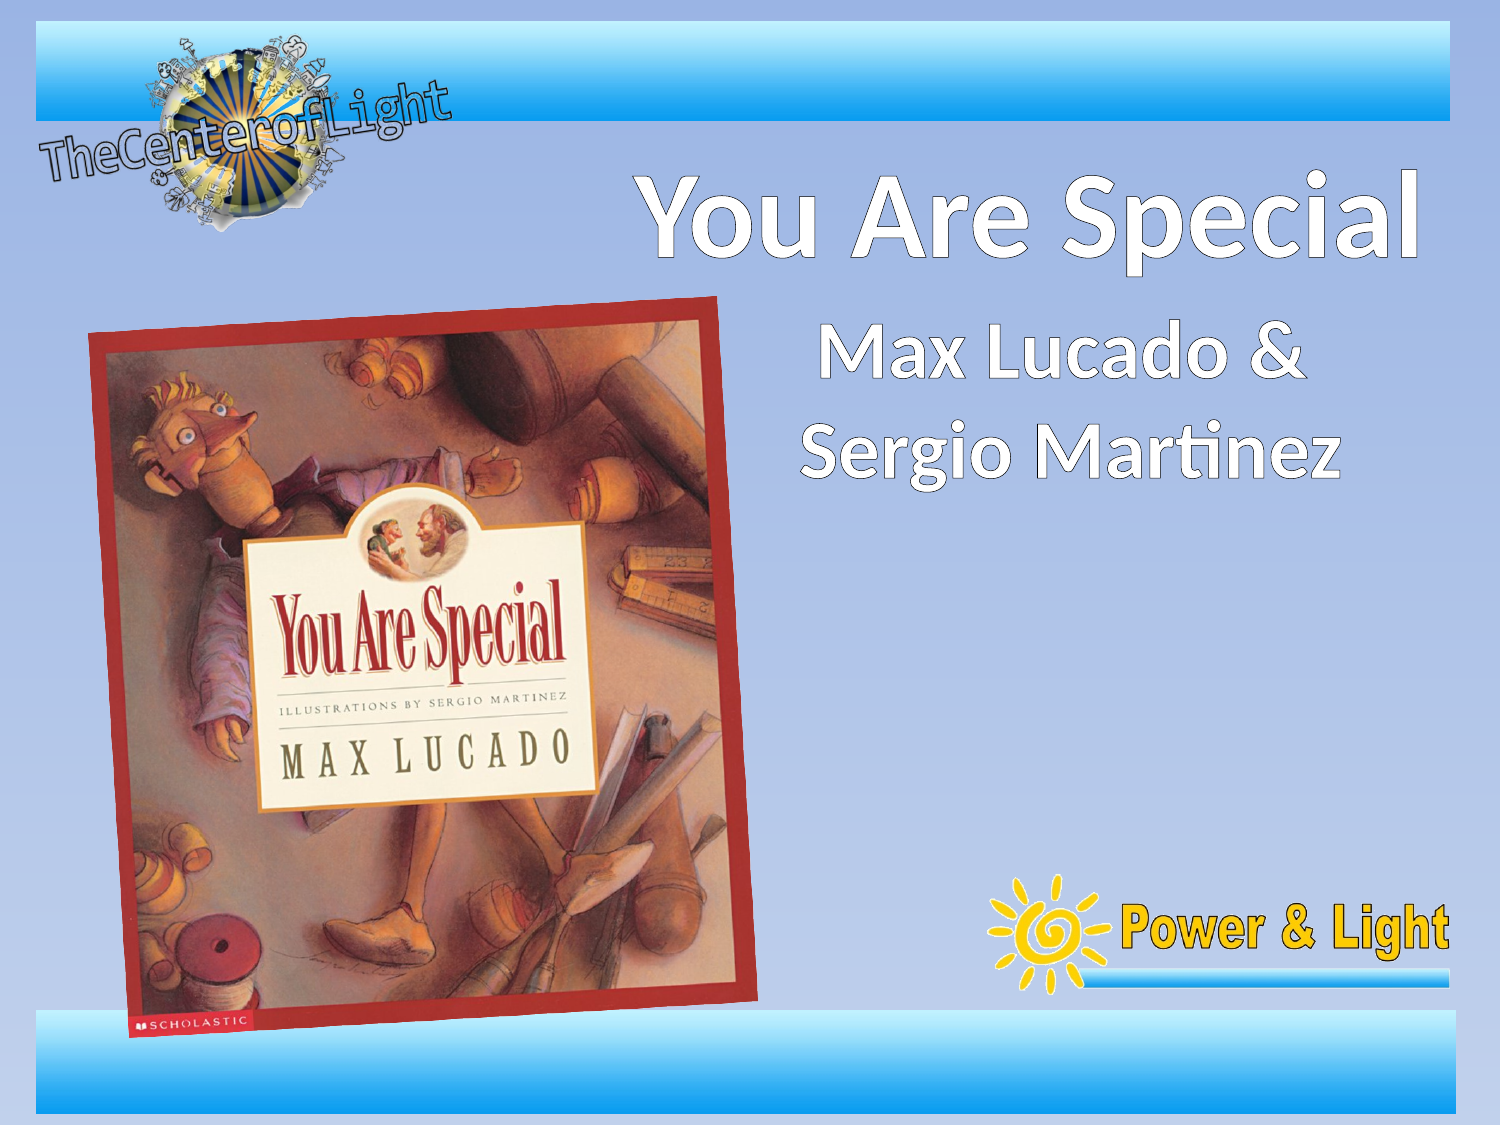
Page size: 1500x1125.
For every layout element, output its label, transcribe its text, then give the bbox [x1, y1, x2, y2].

picture [25, 0, 1450, 257]
text_box Max Lucado & Sergio Martinez [750, 287, 1392, 503]
picture [987, 874, 1451, 995]
text_box You Are Special [605, 126, 1454, 290]
picture [36, 296, 1456, 1114]
